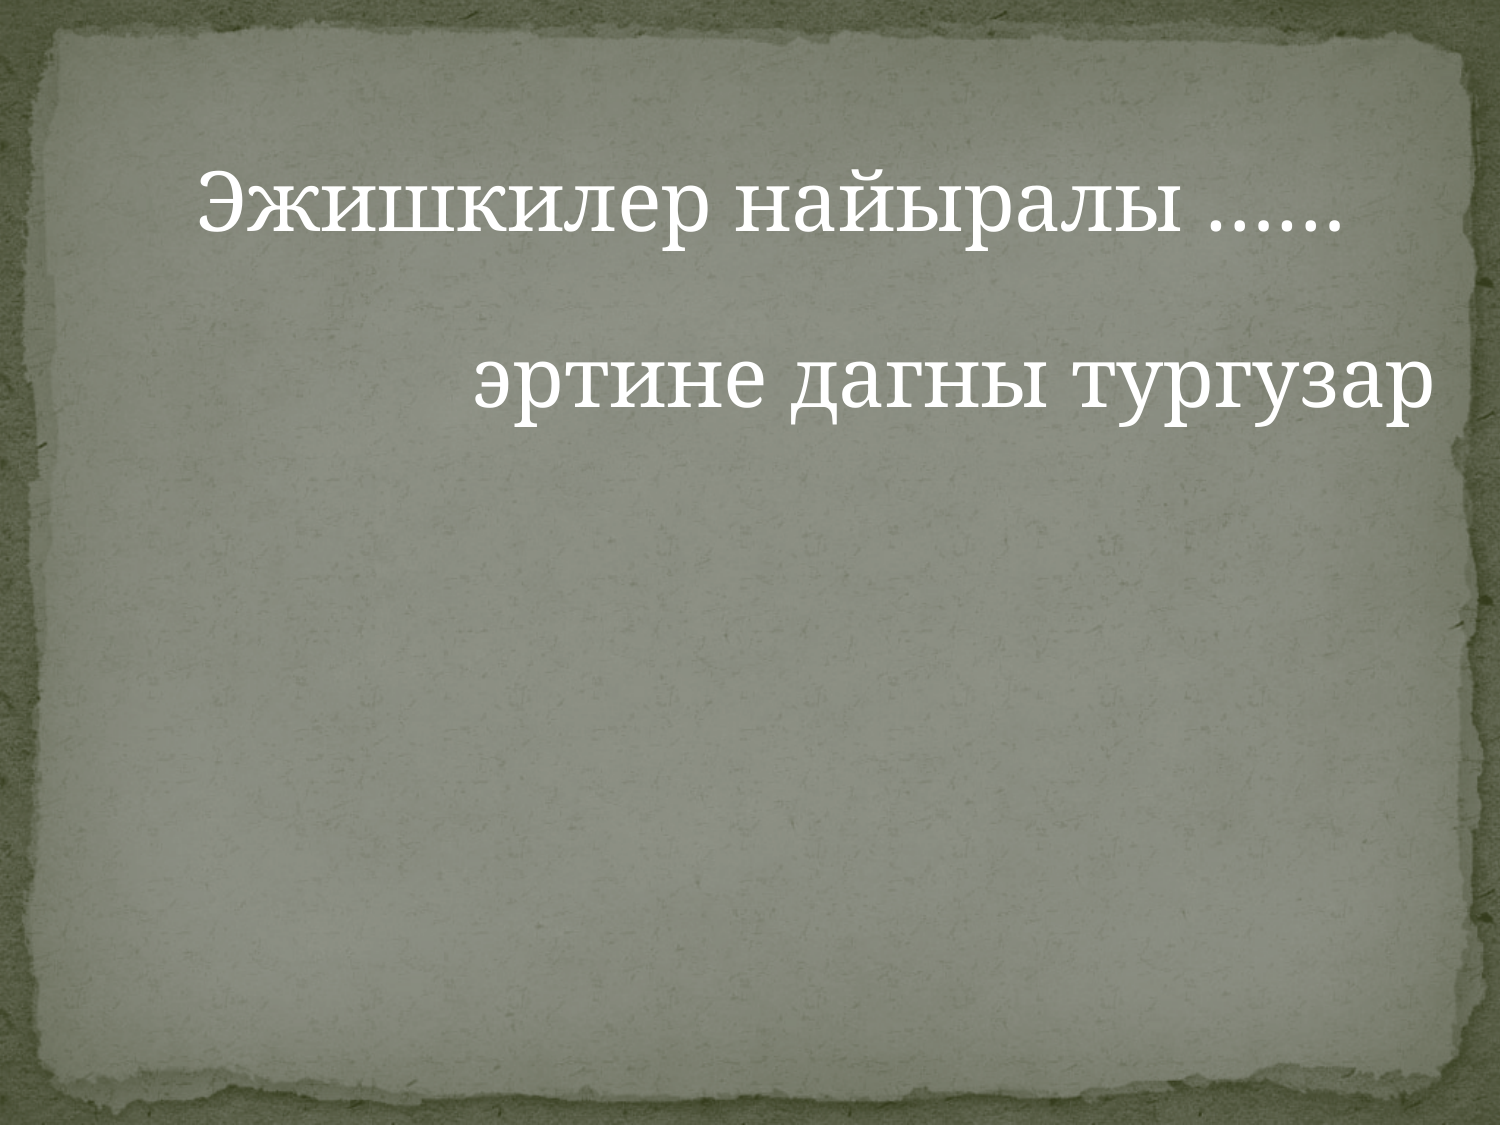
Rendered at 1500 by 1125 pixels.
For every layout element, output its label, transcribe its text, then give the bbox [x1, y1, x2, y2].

text_box Эжишкилер найыралы …… [181, 140, 1385, 256]
text_box эртине дагны тургузар [457, 316, 1453, 432]
